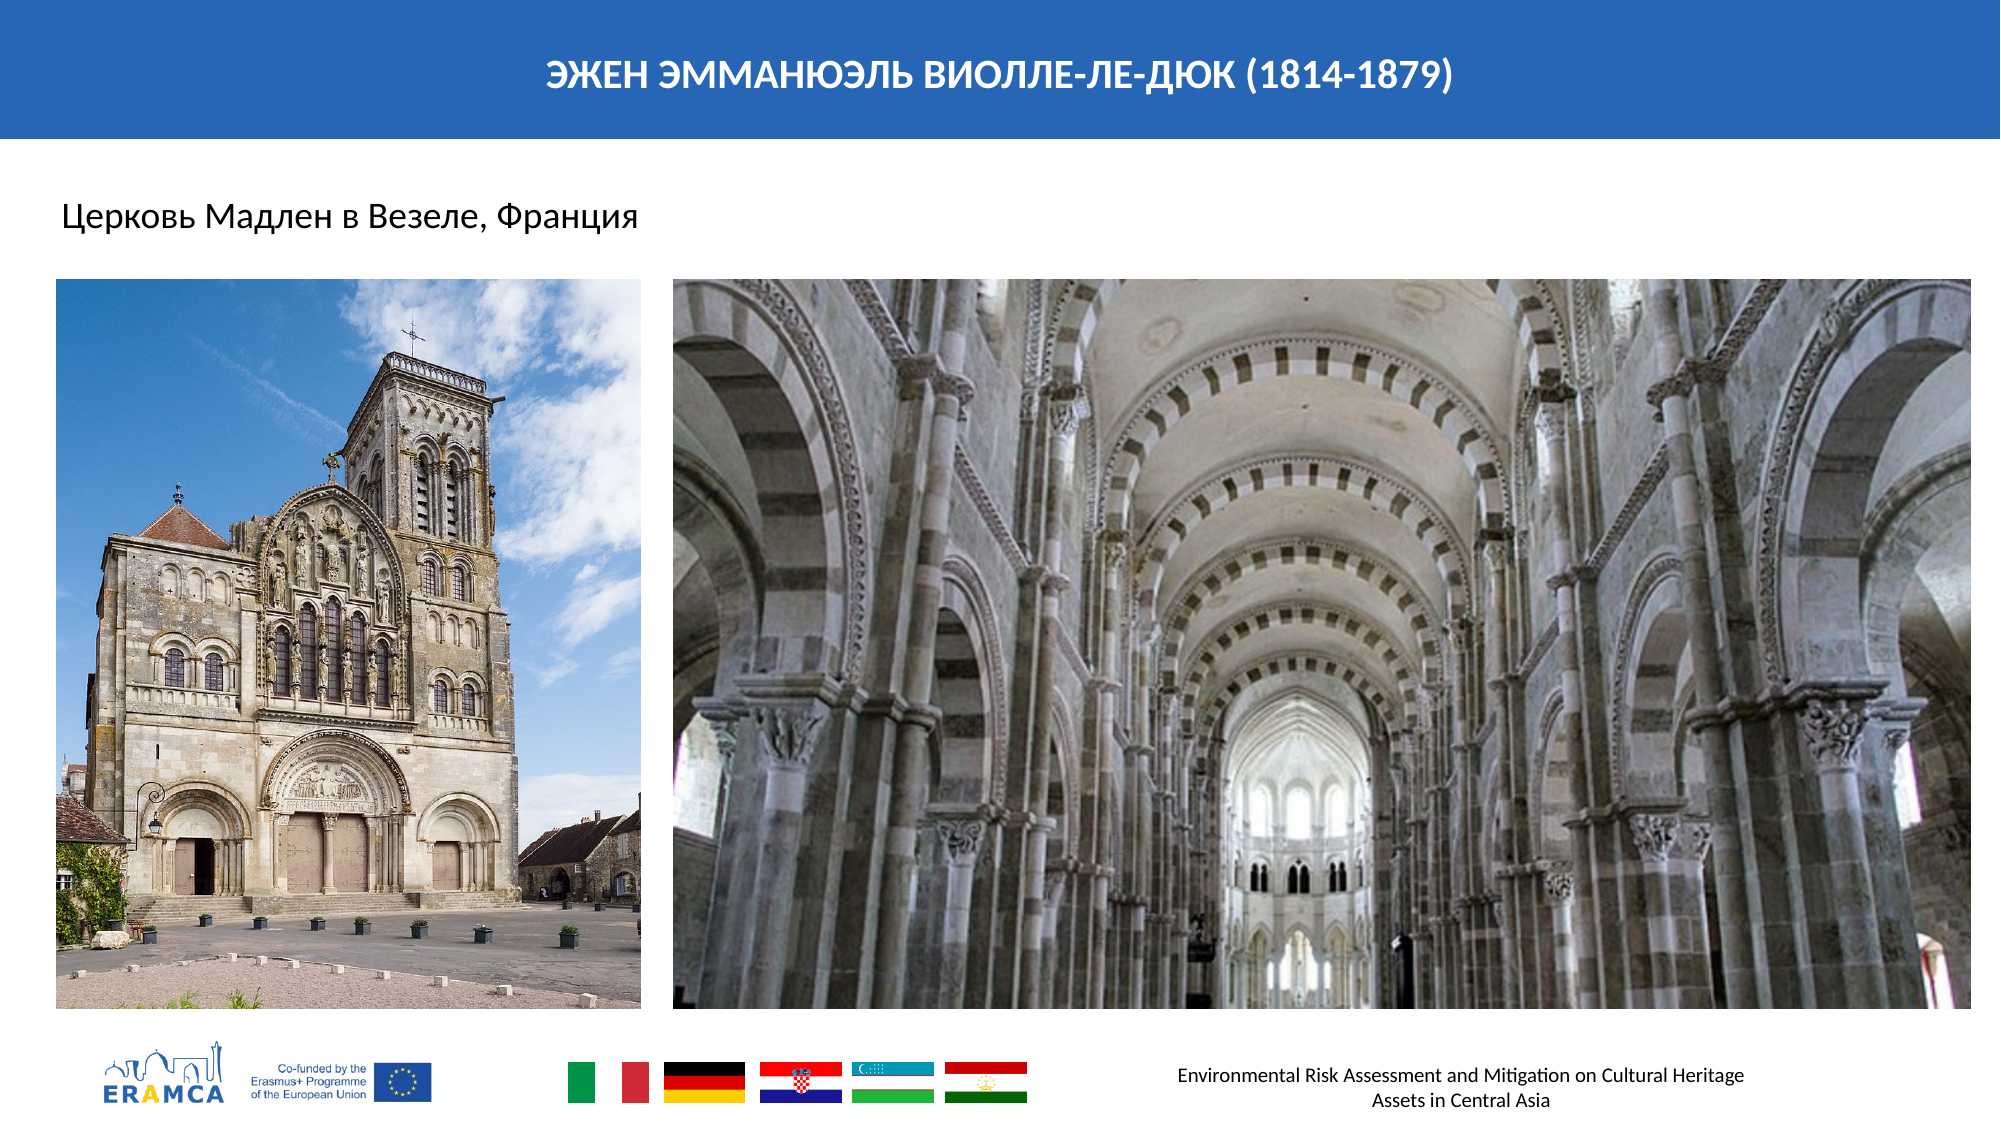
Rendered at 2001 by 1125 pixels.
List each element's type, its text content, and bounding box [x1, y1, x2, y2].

picture [104, 1041, 224, 1103]
picture [945, 1062, 1027, 1103]
text_box ЭЖЕН ЭММАНЮЭЛЬ ВИОЛЛЕ-ЛЕ-ДЮК (1814-1879) [249, 0, 1750, 150]
picture [760, 1062, 842, 1103]
text_box Церковь Мадлен в Везеле, Франция [46, 184, 979, 244]
picture [673, 279, 1971, 1009]
picture [852, 1062, 934, 1103]
text_box [0, 0, 249, 140]
picture [568, 1062, 649, 1103]
text_box [1750, 0, 2000, 140]
picture [249, 1062, 432, 1103]
picture [56, 279, 641, 1009]
picture [664, 1062, 745, 1103]
